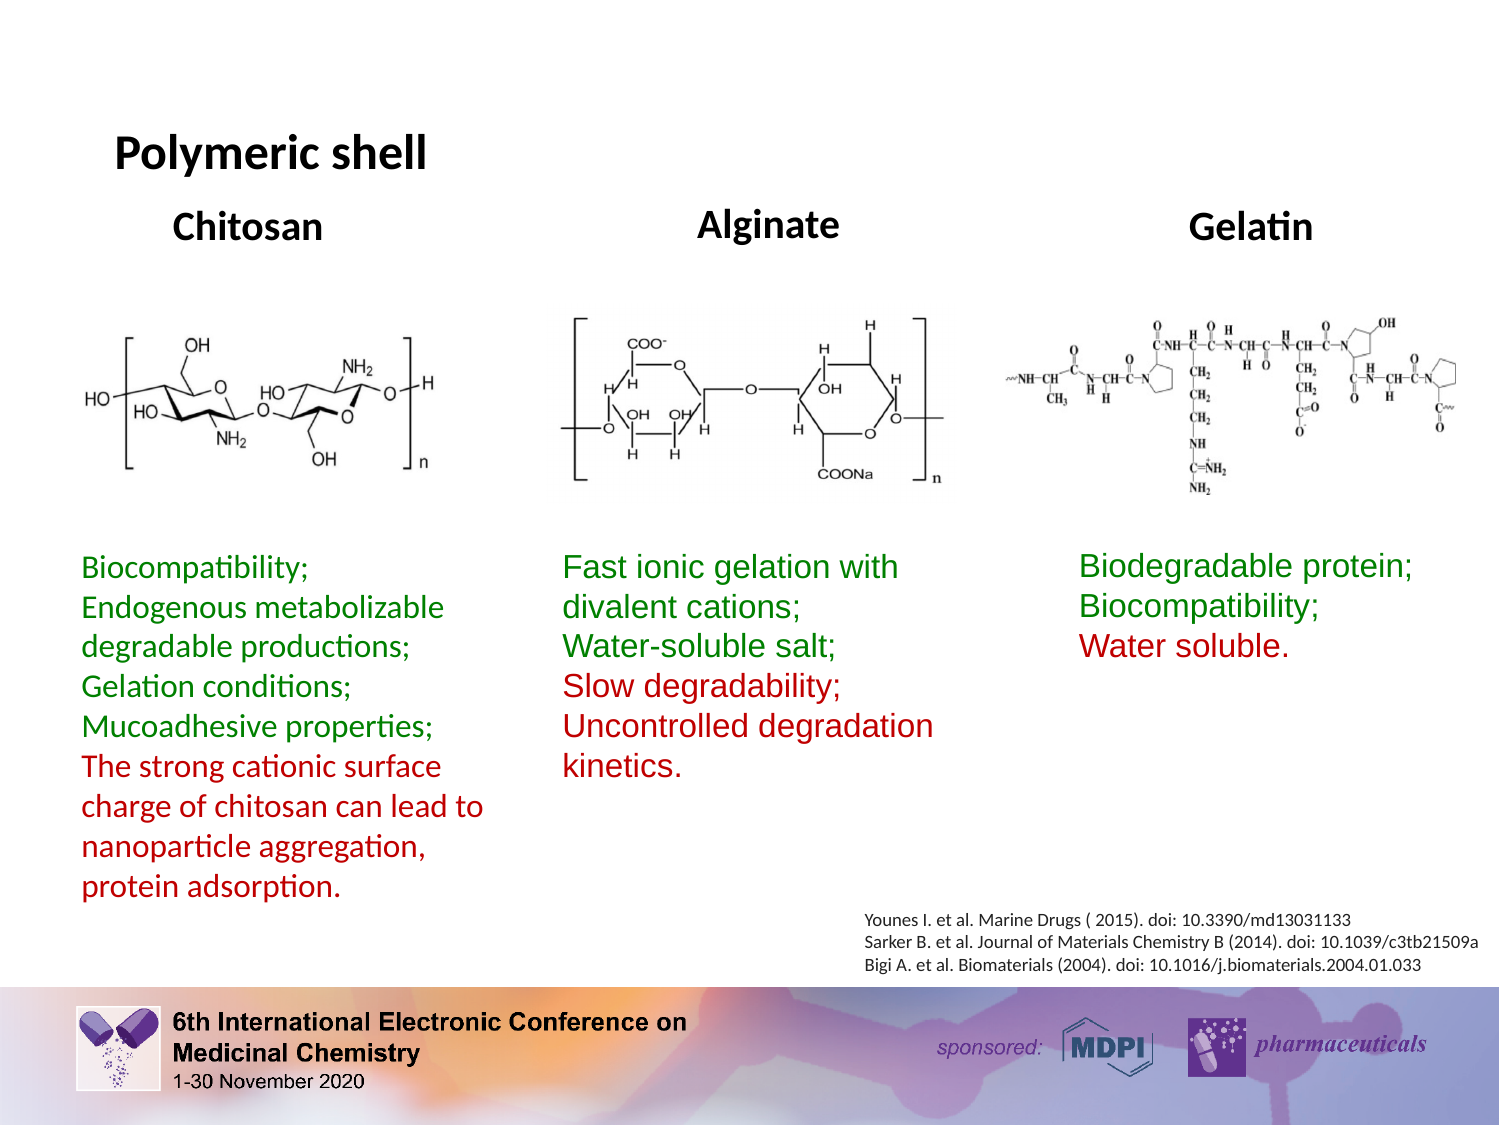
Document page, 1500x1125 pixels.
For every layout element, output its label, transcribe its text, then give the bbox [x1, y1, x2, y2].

picture [0, 987, 1499, 1125]
picture [986, 300, 1485, 504]
text_box Younes I. et al. Marine Drugs ( 2015). doi: 10.3390/md13031133 Sarker B. et al. Journal of Materials Chemistry B (2014). doi: 10.1039/c3tb21509a Bigi A. et al. Biomaterials (2004). doi: 10.1016/j.biomaterials.2004.01.033 [849, 899, 1500, 988]
text_box Chitosan [103, 191, 394, 257]
text_box Gelatin [1106, 191, 1397, 257]
picture [66, 303, 457, 515]
text_box Biocompatibility; Endogenous metabolizable degradable productions; Gelation conditions; Mucoadhesive properties; The strong cationic surface charge of chitosan can lead to nanoparticle aggregation, protein adsorption. [66, 537, 514, 912]
text_box Polymeric shell [99, 112, 1438, 188]
text_box Fast ionic gelation with divalent cations; Water-soluble salt; Slow degradability; Uncontrolled degradation kinetics. [547, 537, 995, 792]
text_box Alginate [624, 189, 914, 255]
picture [545, 303, 957, 504]
text_box Biodegradable protein; Biocompatibility; Water soluble. [1063, 536, 1490, 672]
